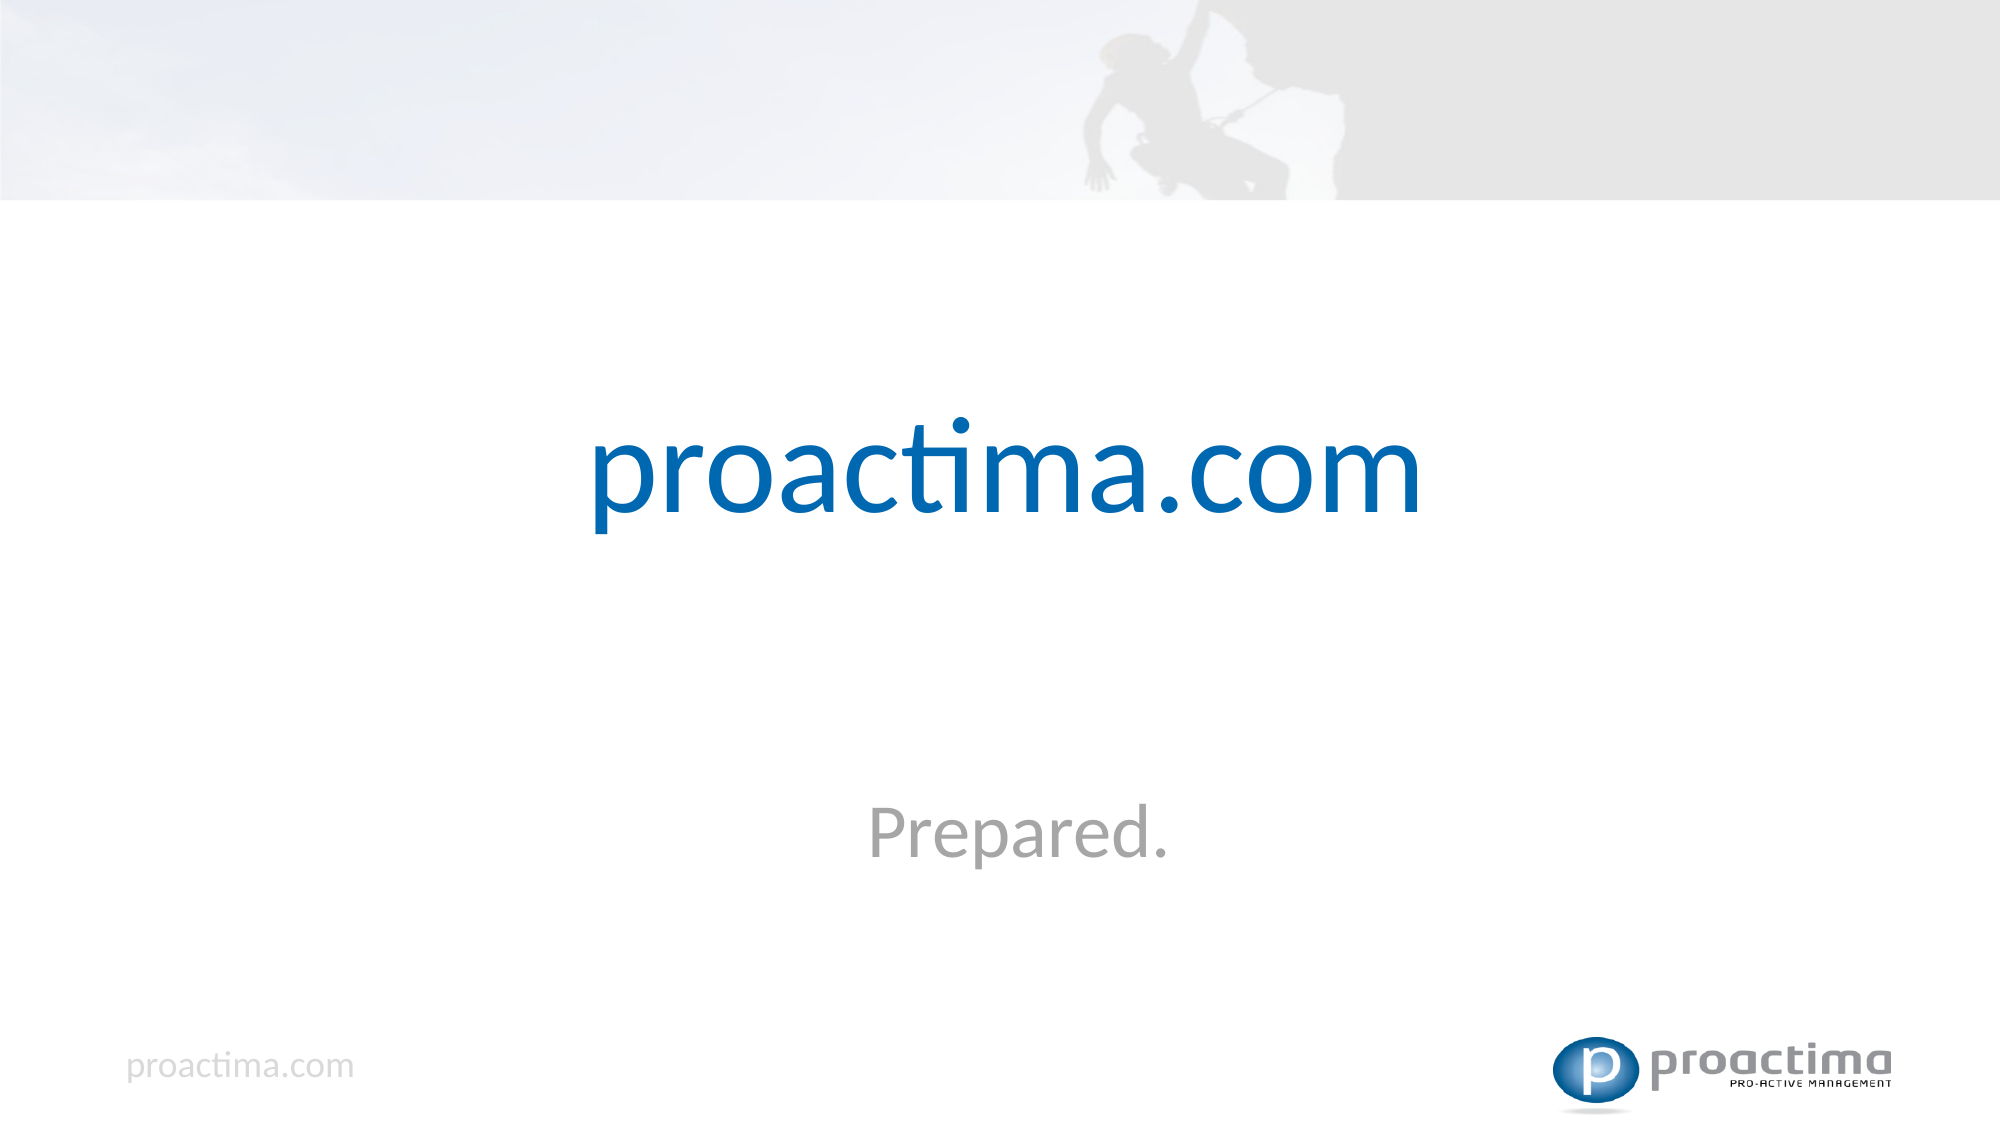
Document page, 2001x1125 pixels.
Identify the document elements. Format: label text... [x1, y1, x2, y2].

list Prepared. [358, 745, 1680, 881]
picture [1553, 1037, 1891, 1115]
picture [0, 0, 2000, 202]
title proactima.com [337, 331, 1659, 584]
